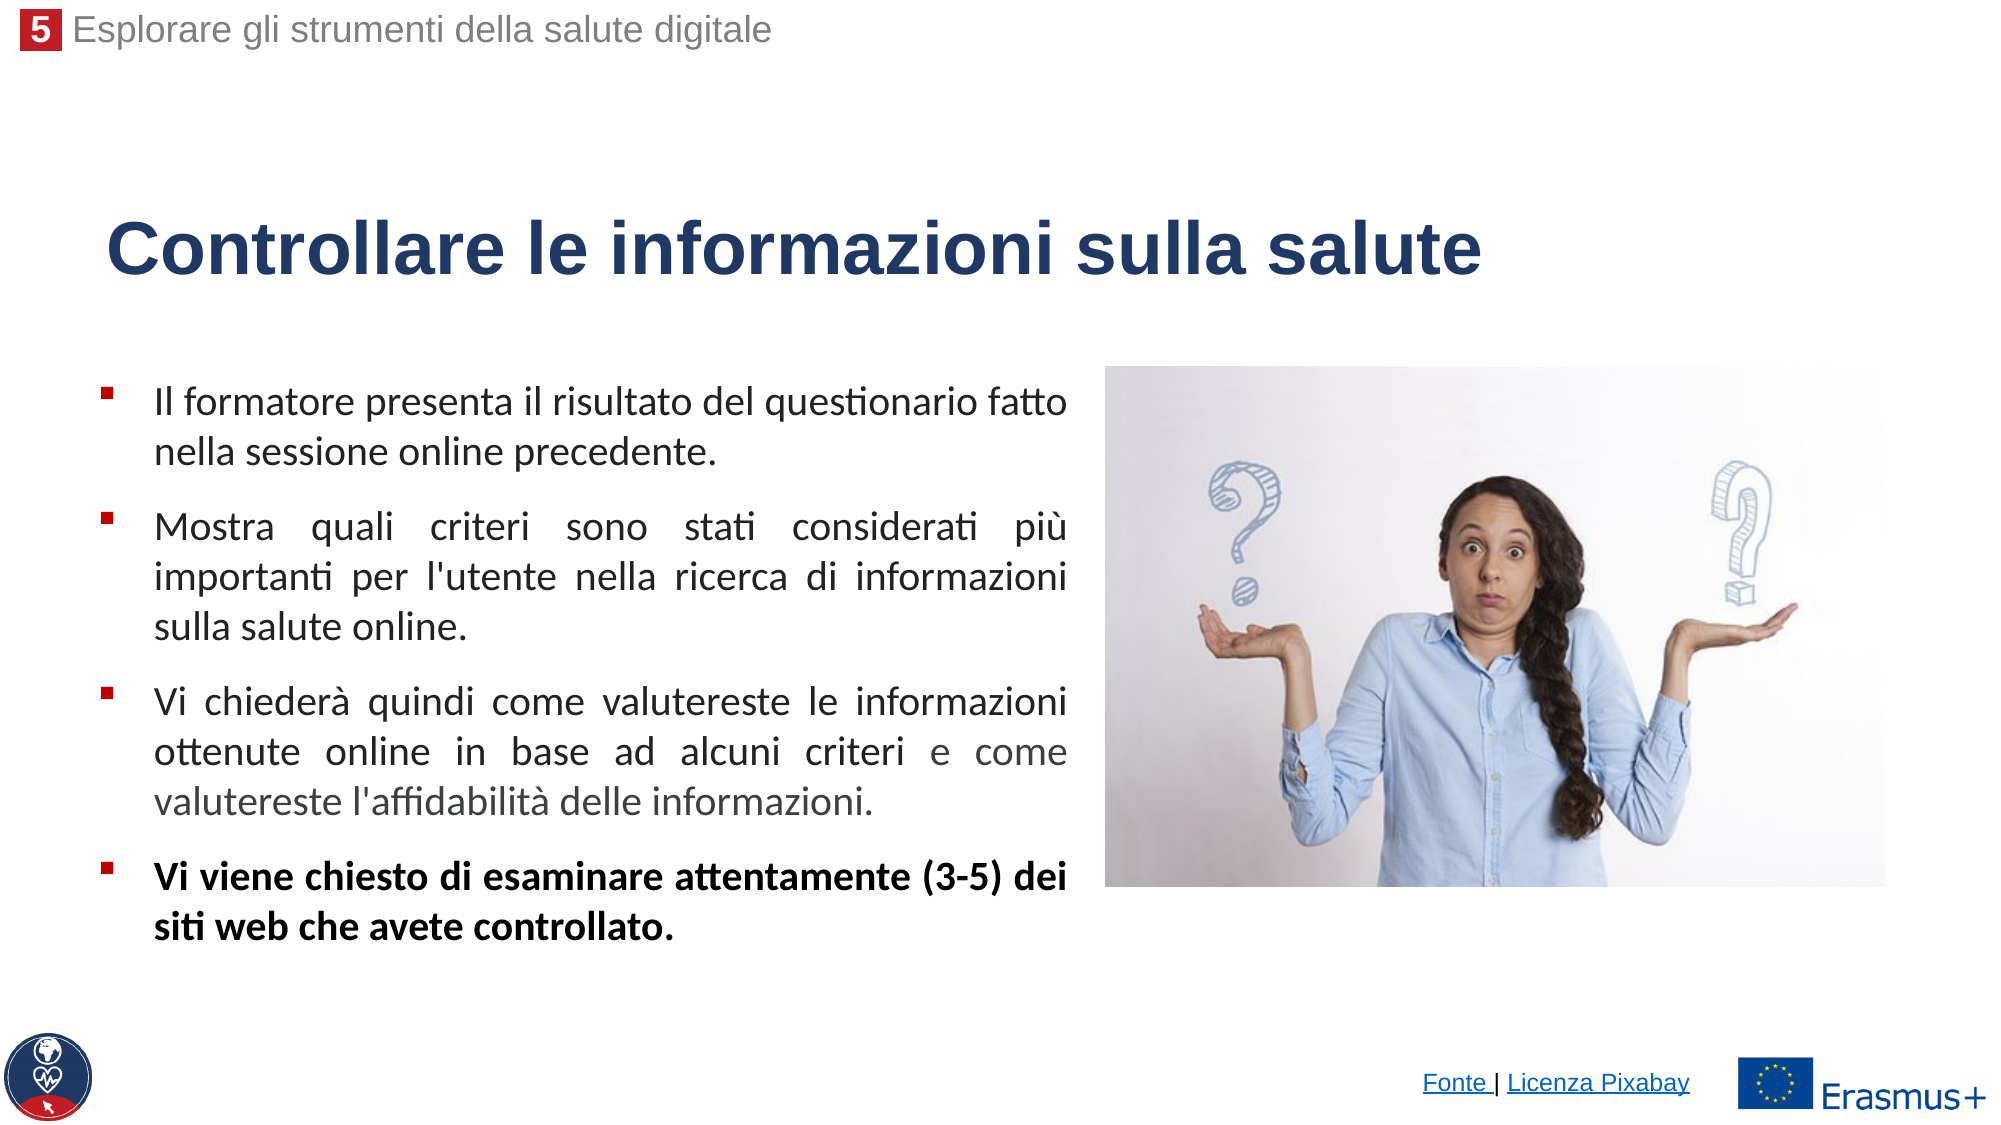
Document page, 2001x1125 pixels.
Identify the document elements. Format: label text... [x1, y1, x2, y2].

picture [1105, 366, 1886, 887]
text_box Il formatore presenta il risultato del questionario fatto nella sessione online precedente. Mostra quali criteri sono stati considerati più importanti per l'utente nella ricerca di informazioni sulla salute online. Vi chiederà quindi come valutereste le informazioni ottenute online in base ad alcuni criteri e come valutereste l'affidabilità delle informazioni. Vi viene chiesto di esaminare attentamente (3-5) dei siti web che avete controllato. [82, 366, 1083, 957]
picture [1723, 1042, 2000, 1124]
title Controllare le informazioni sulla salute [91, 177, 1817, 324]
picture [4, 1033, 92, 1121]
text_box Fonte | Licenza Pixabay [1309, 1058, 1705, 1104]
